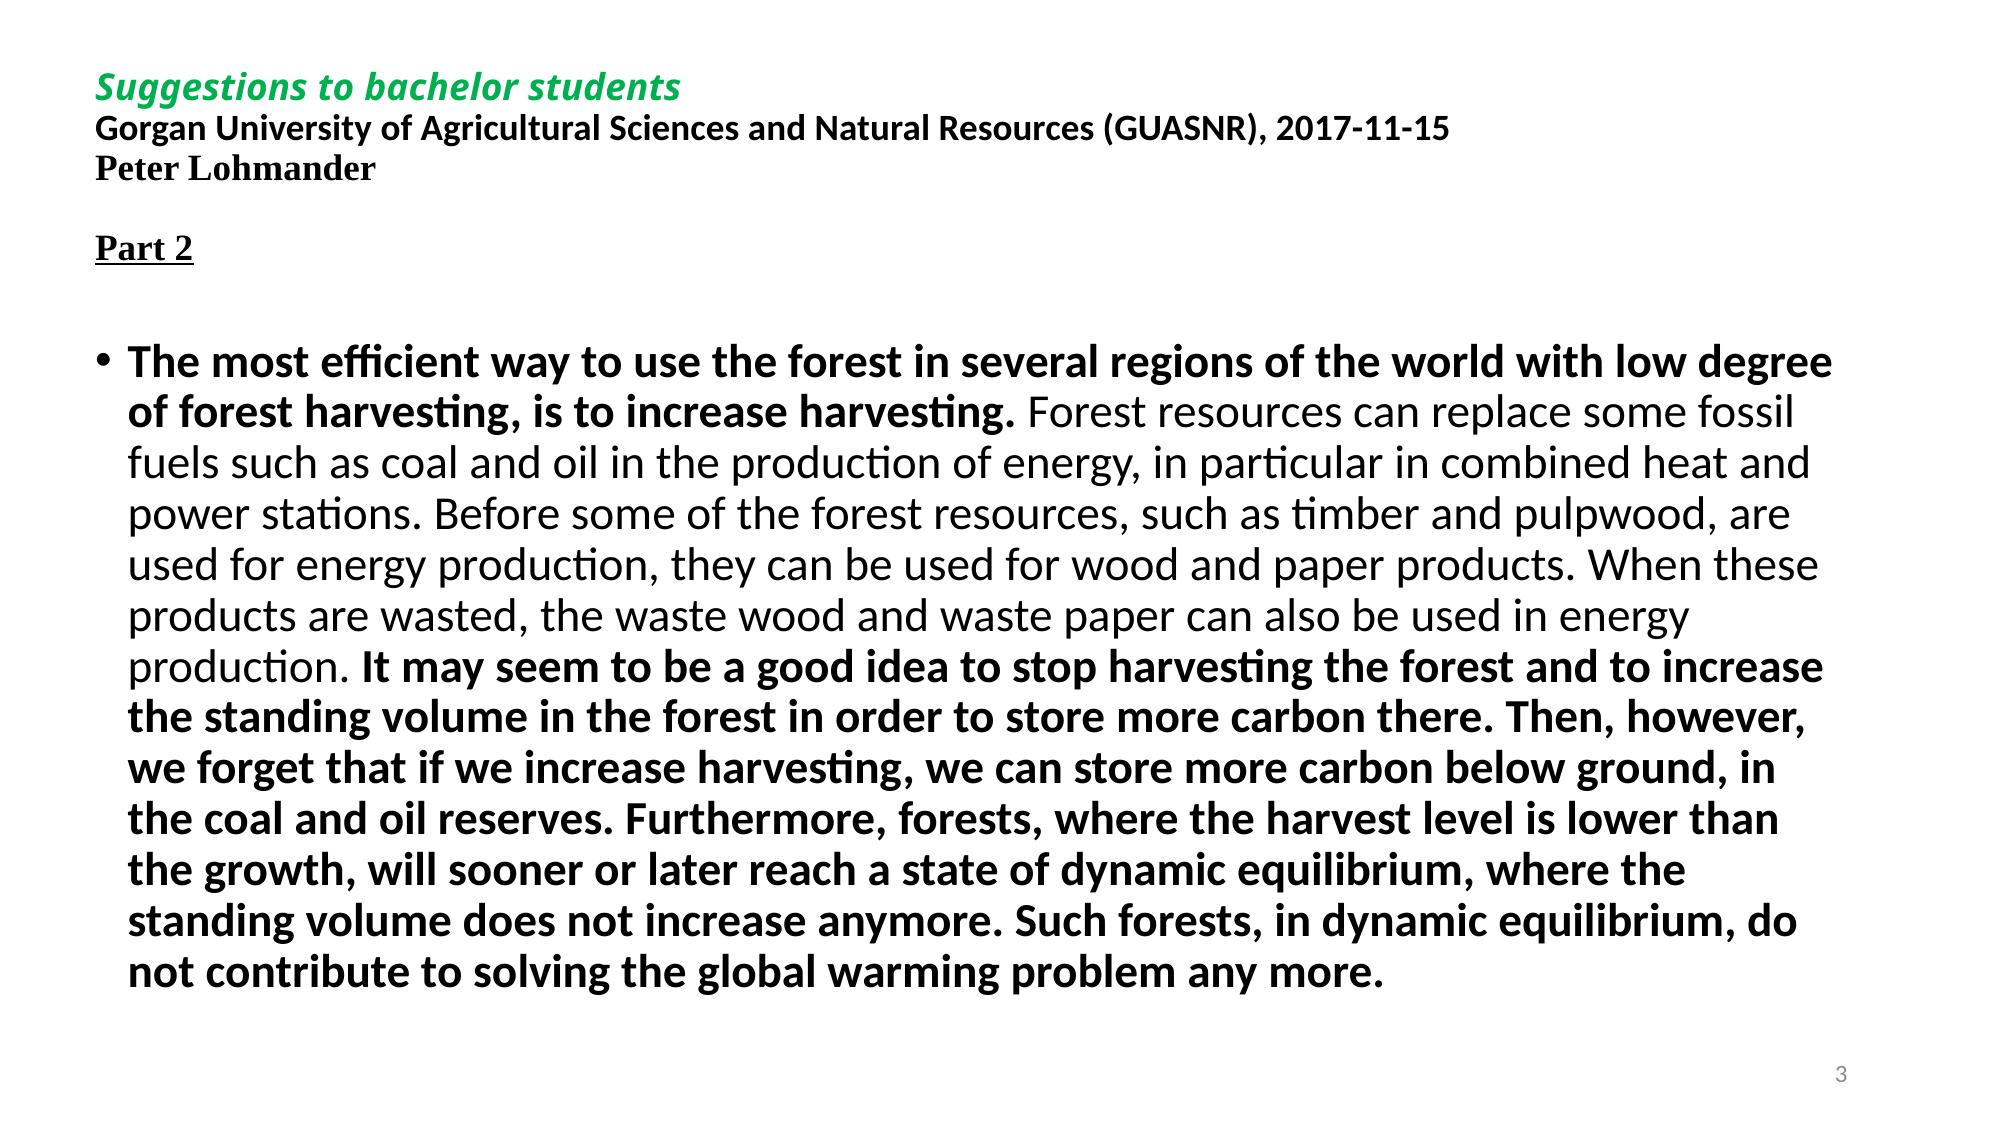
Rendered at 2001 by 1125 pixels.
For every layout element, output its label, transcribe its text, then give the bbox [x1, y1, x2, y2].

title Suggestions to bachelor students Gorgan University of Agricultural Sciences and Natural Resources (GUASNR), 2017-11-15 Peter Lohmander Part 2 [80, 59, 1898, 278]
slide_number 3 [1412, 1042, 1863, 1103]
list The most efficient way to use the forest in several regions of the world with low degree of forest harvesting, is to increase harvesting. Forest resources can replace some fossil fuels such as coal and oil in the production of energy, in particular in combined heat and power stations. Before some of the forest resources, such as timber and pulpwood, are used for energy production, they can be used for wood and paper products. When these products are wasted, the waste wood and waste paper can also be used in energy production. It may seem to be a good idea to stop harvesting the forest and to increase the standing volume in the forest in order to store more carbon there. Then, however, we forget that if we increase harvesting, we can store more carbon below ground, in the coal and oil reserves. Furthermore, forests, where the harvest level is lower than the growth, will sooner or later reach a state of dynamic equilibrium, where the standing volume does not increase anymore. Such forests, in dynamic equilibrium, do not contribute to solving the global warming problem any more. [80, 328, 1863, 1043]
